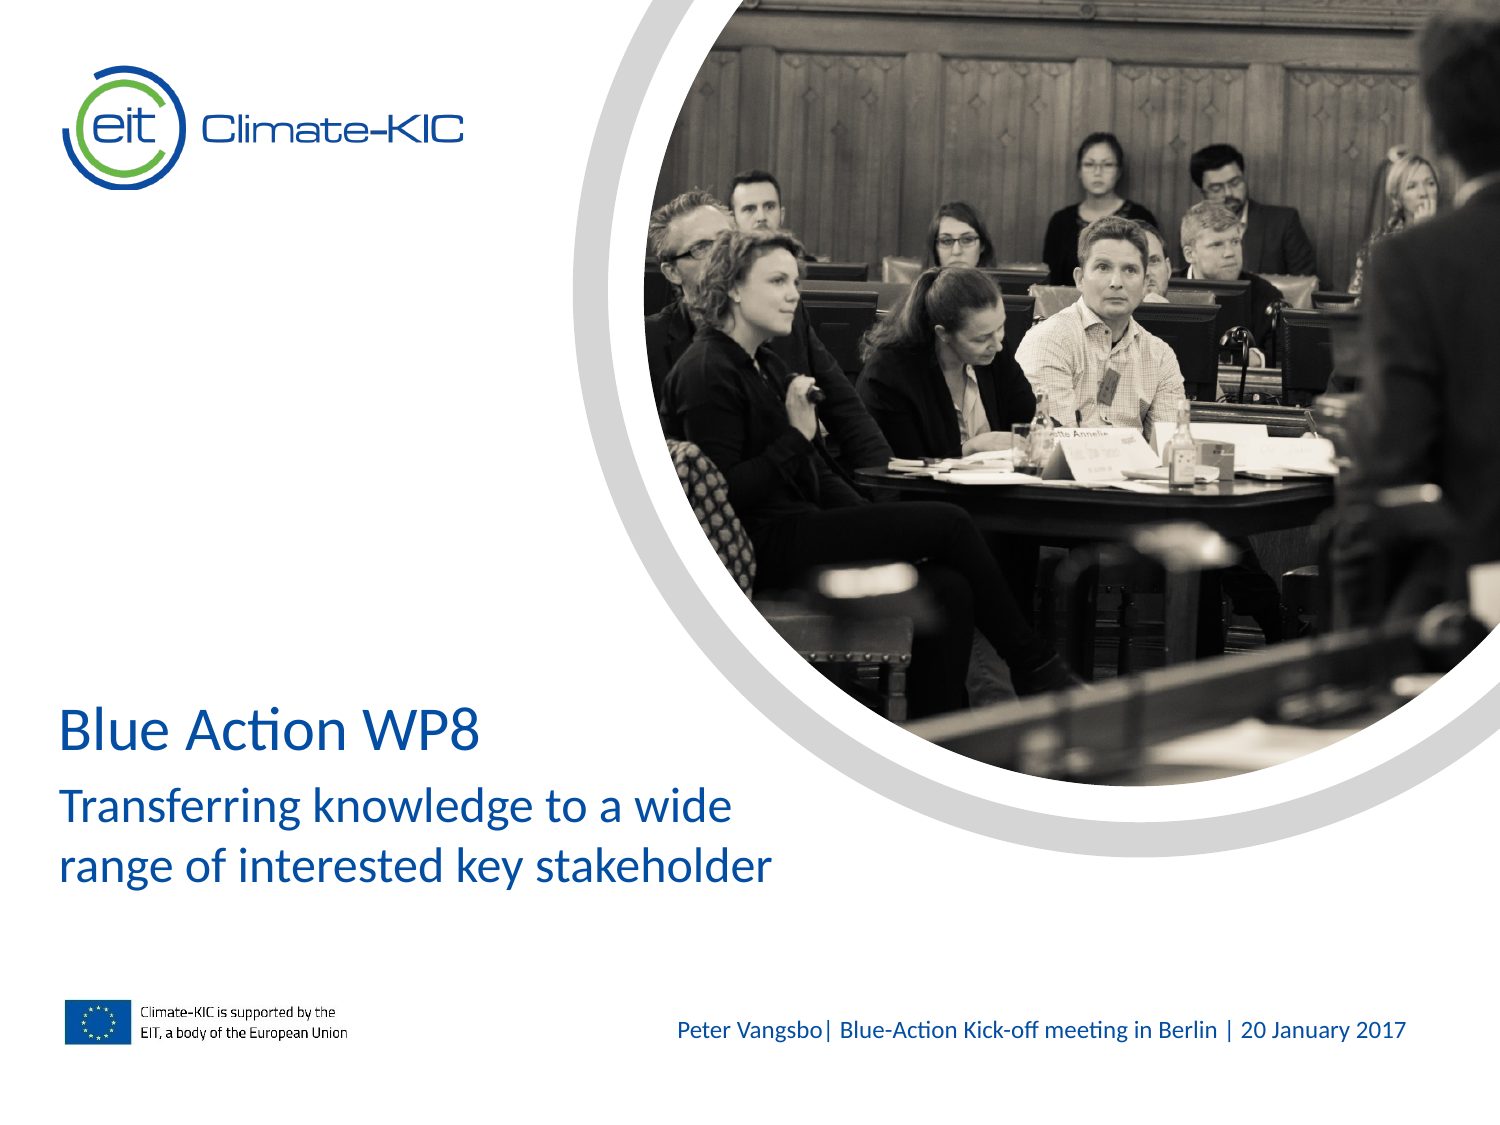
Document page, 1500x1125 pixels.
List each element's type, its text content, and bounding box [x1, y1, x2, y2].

list Peter Vangsbo| Blue-Action Kick-off meeting in Berlin | 20 January 2017 [360, 1005, 1424, 1065]
picture [64, 999, 347, 1045]
picture [643, 0, 1500, 787]
list Blue Action WP8 Transferring knowledge to a wide range of interested key stakeholder [44, 680, 638, 764]
